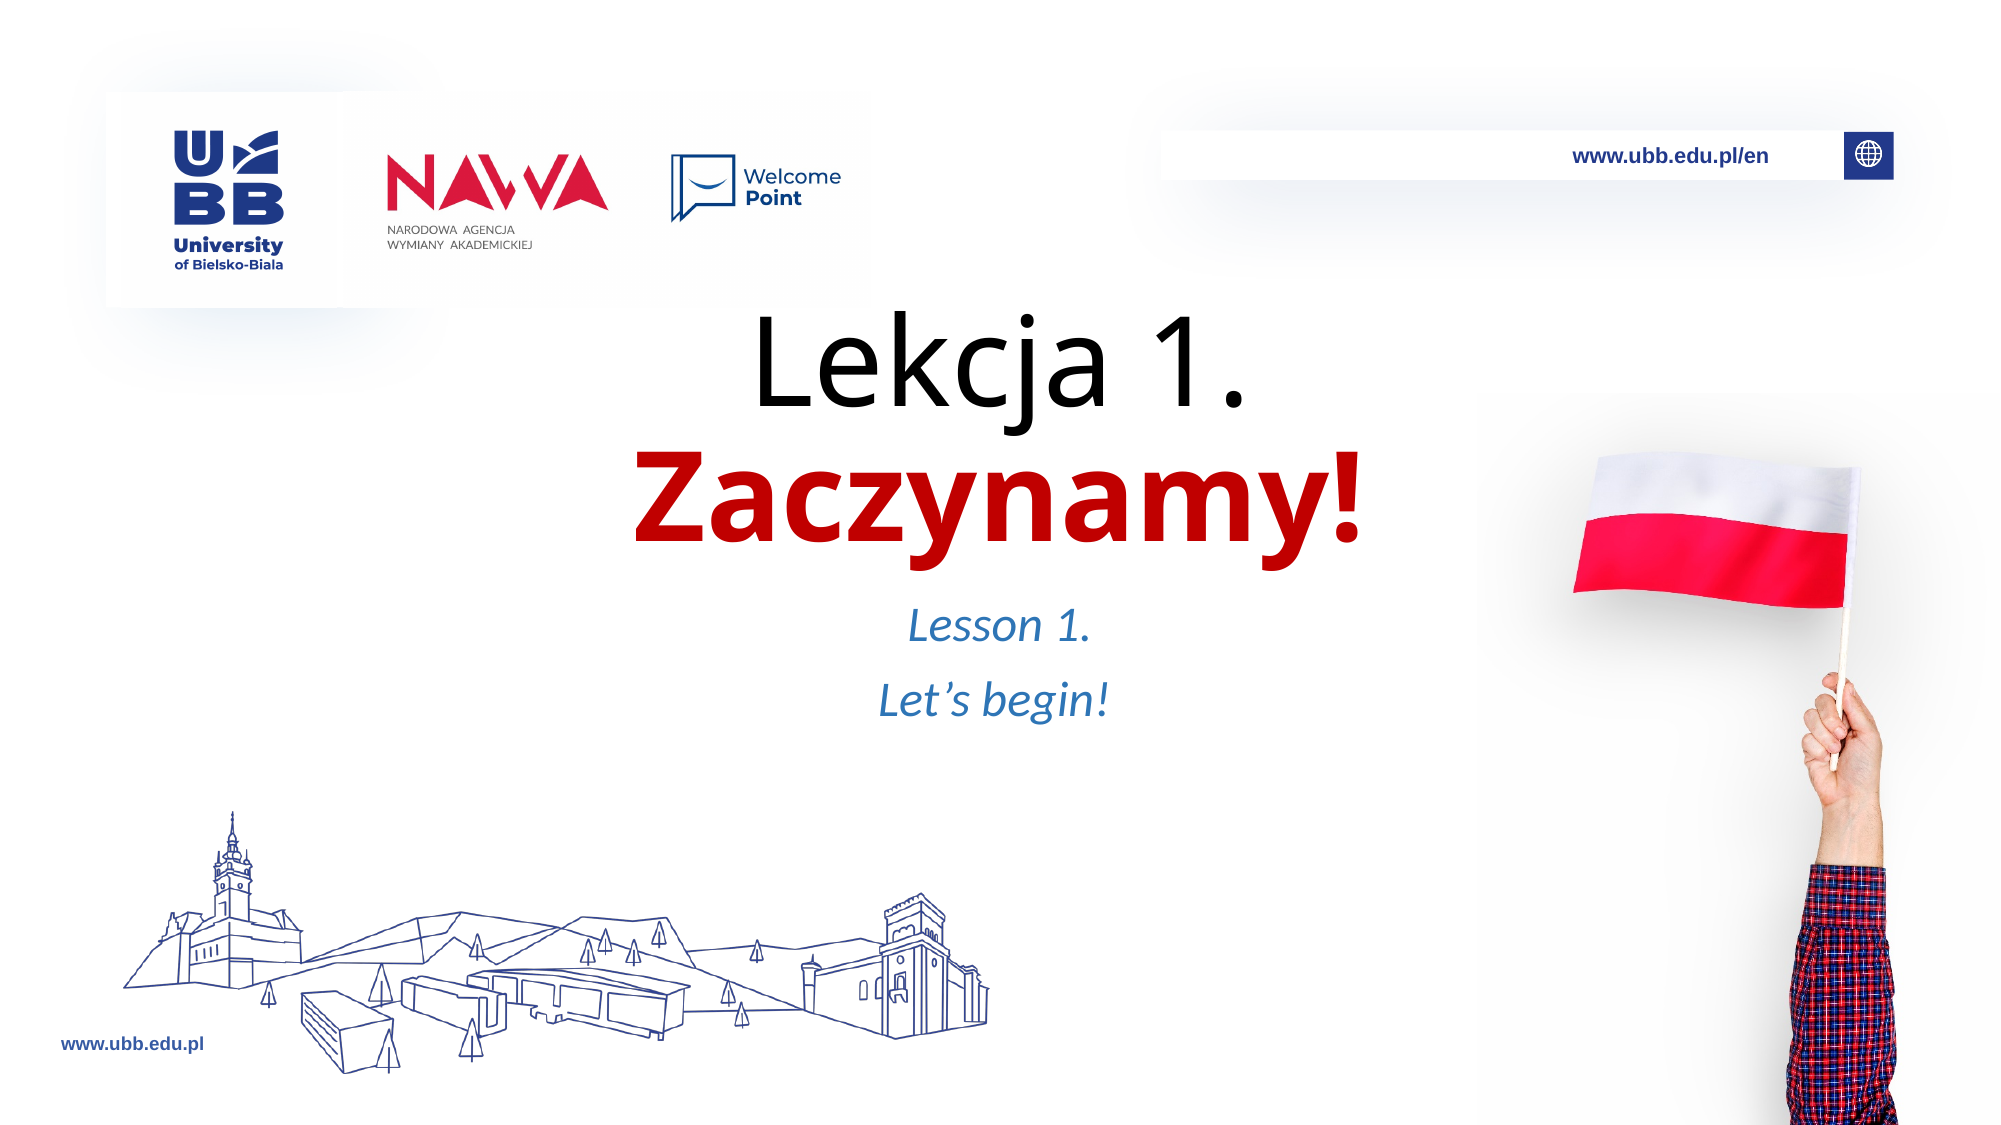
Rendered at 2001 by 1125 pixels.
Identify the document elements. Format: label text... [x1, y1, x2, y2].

text_box www.ubb.edu.pl/en [1471, 134, 1843, 175]
title Lekcja 1. Zaczynamy! [249, 184, 1750, 576]
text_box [106, 91, 343, 308]
picture [123, 811, 990, 1075]
subtitle Lesson 1. Let’s begin! [249, 590, 1477, 863]
picture [1477, 393, 2000, 1125]
text_box [1843, 131, 1895, 181]
text_box www.ubb.edu.pl [0, 1024, 123, 1062]
picture [343, 91, 871, 308]
text_box [1160, 129, 1850, 181]
picture [1853, 138, 1884, 172]
